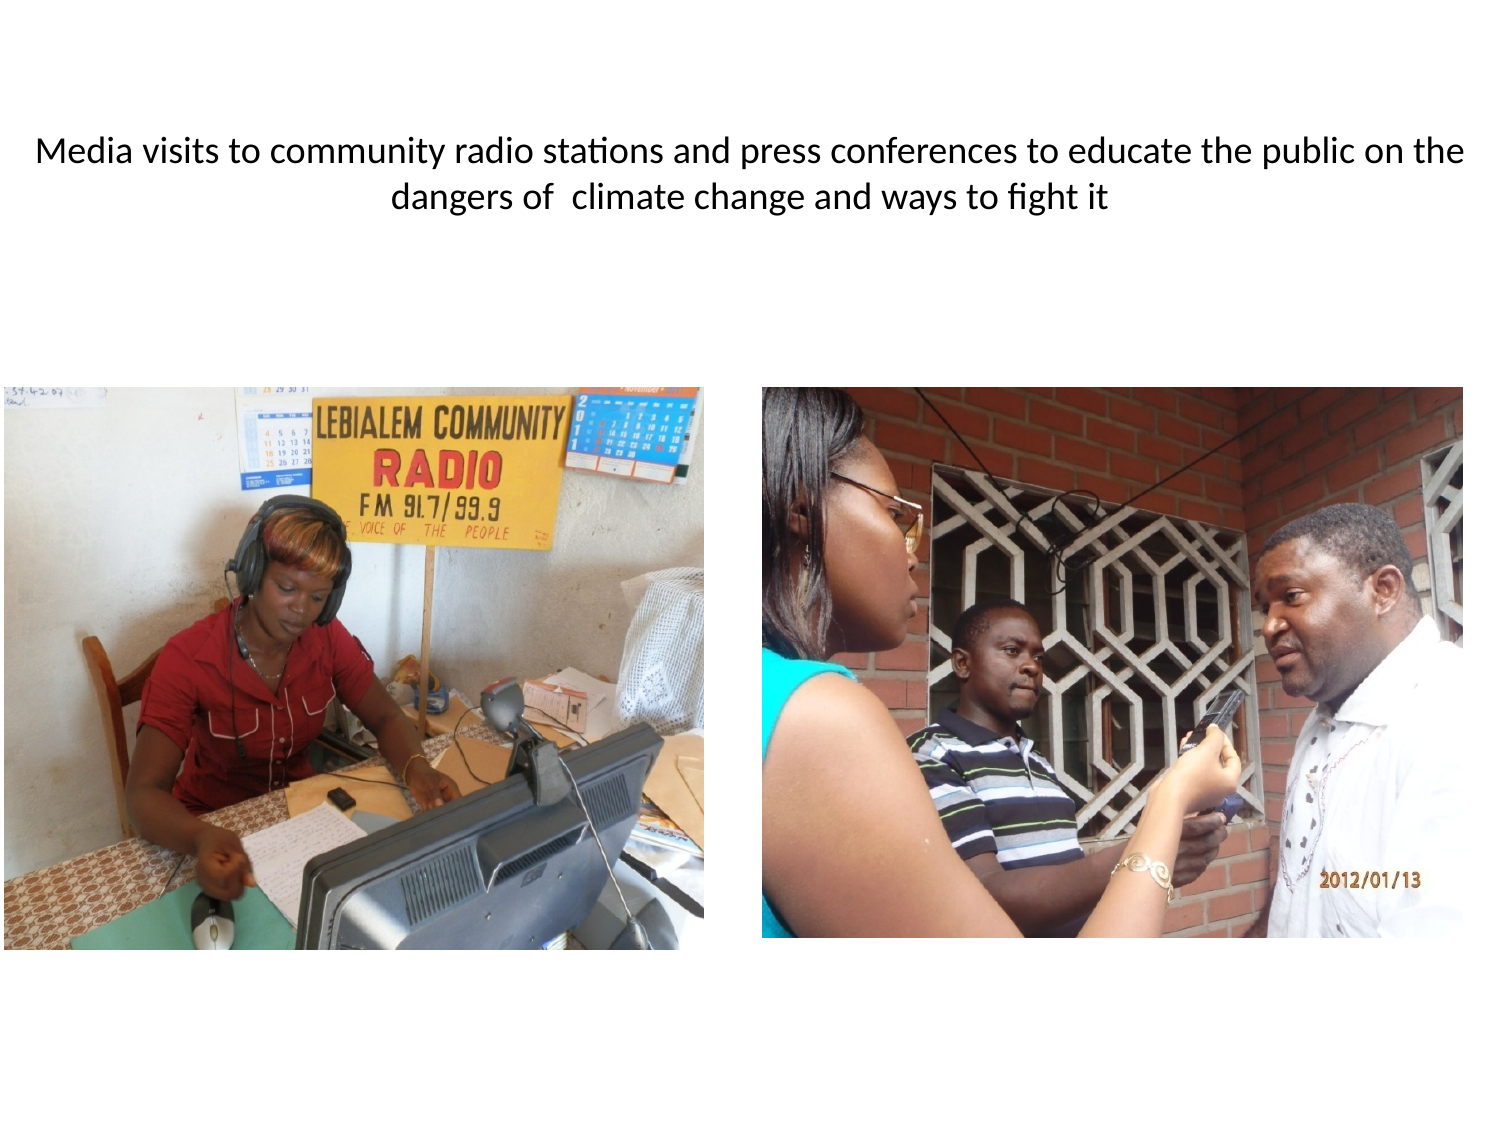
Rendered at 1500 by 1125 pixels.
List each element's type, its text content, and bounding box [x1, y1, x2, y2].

title Media visits to community radio stations and press conferences to educate the public on the dangers of climate change and ways to fight it [0, 24, 1500, 338]
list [3, 387, 704, 951]
picture [762, 387, 1463, 938]
picture [762, 925, 773, 938]
